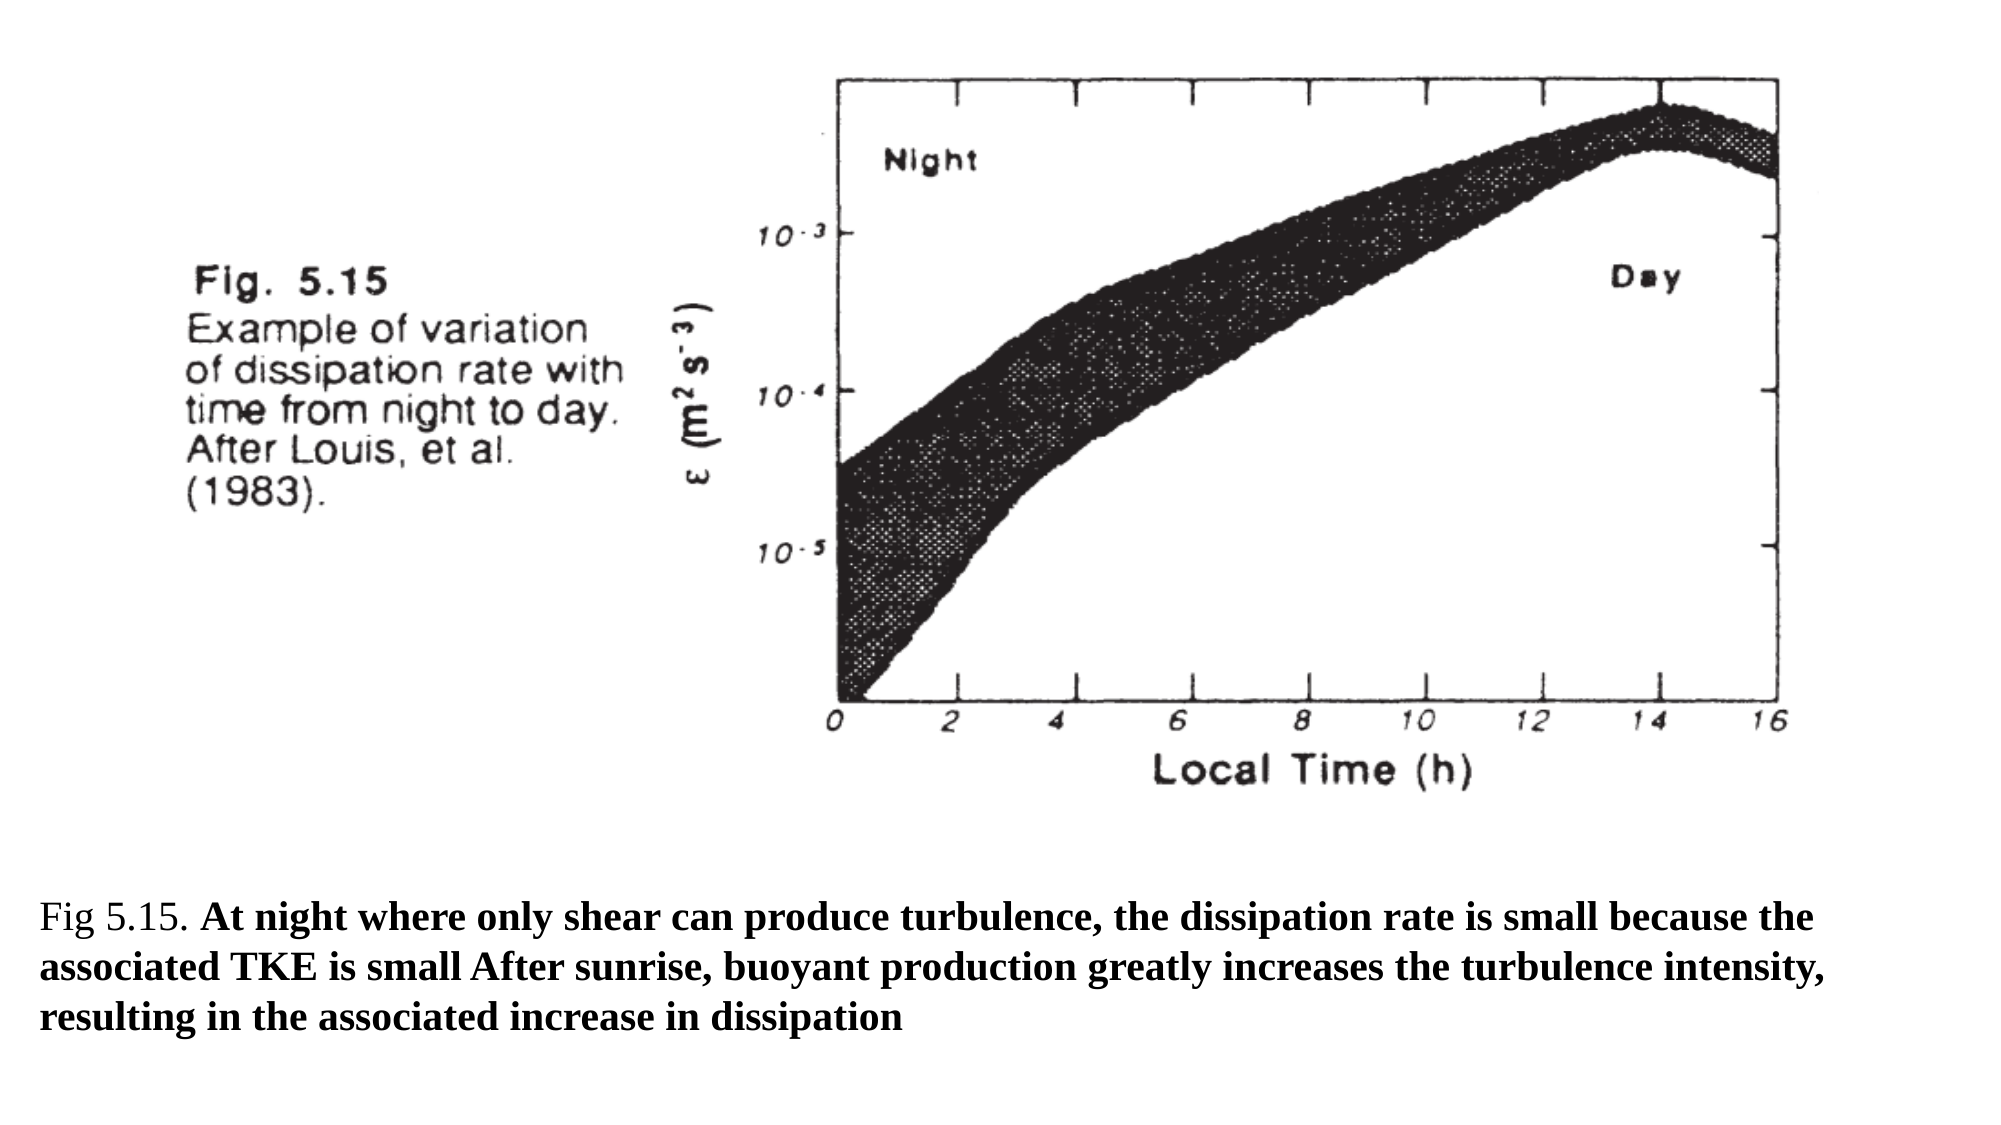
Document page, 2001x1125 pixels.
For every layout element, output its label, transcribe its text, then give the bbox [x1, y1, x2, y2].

picture [152, 58, 1819, 802]
text_box Fig 5.15. At night where only shear can produce turbulence, the dissipation rate is small because the associated TKE is small After sunrise, buoyant production greatly increases the turbulence intensity, resulting in the associated increase in dissipation [24, 881, 1947, 1047]
